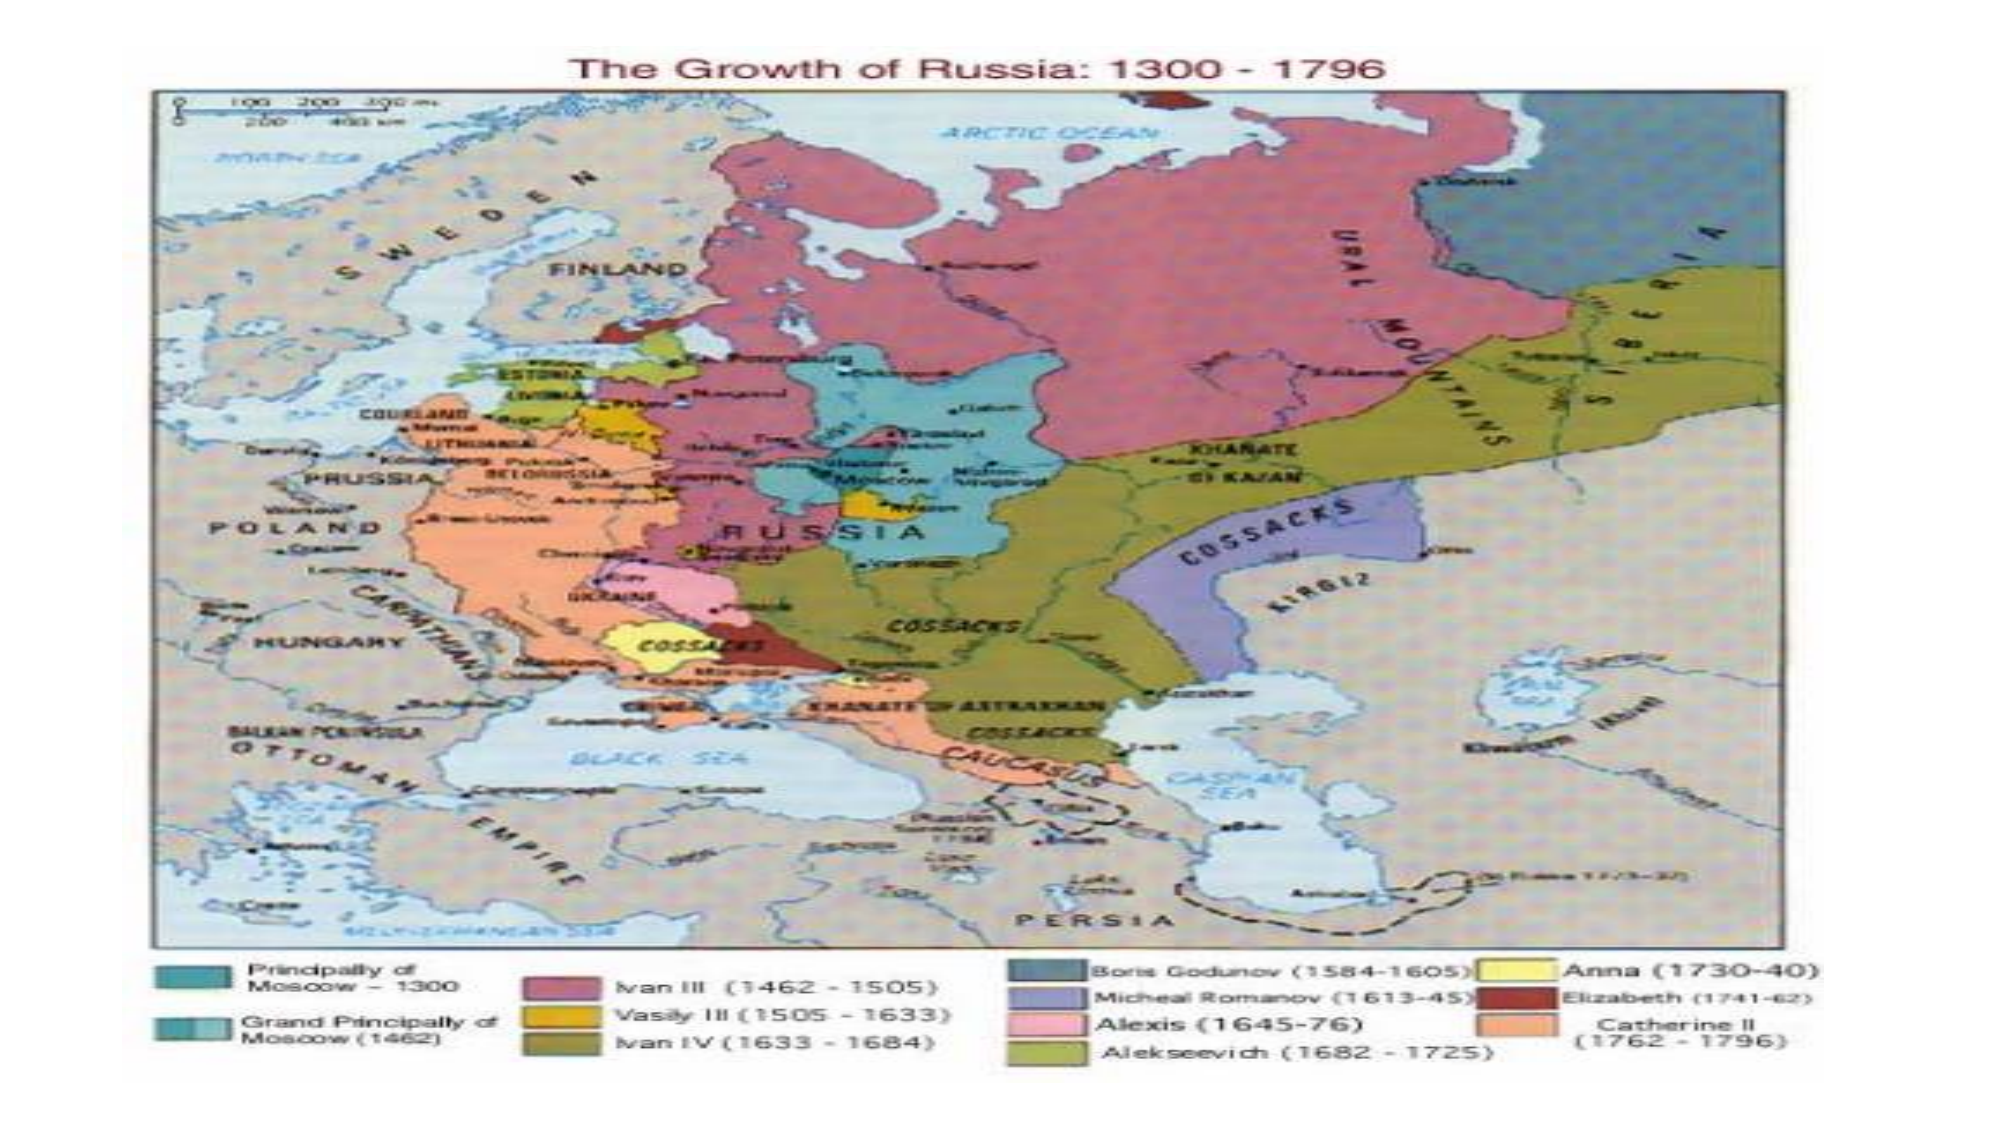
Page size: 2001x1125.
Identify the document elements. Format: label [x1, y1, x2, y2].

picture [122, 46, 1824, 1083]
